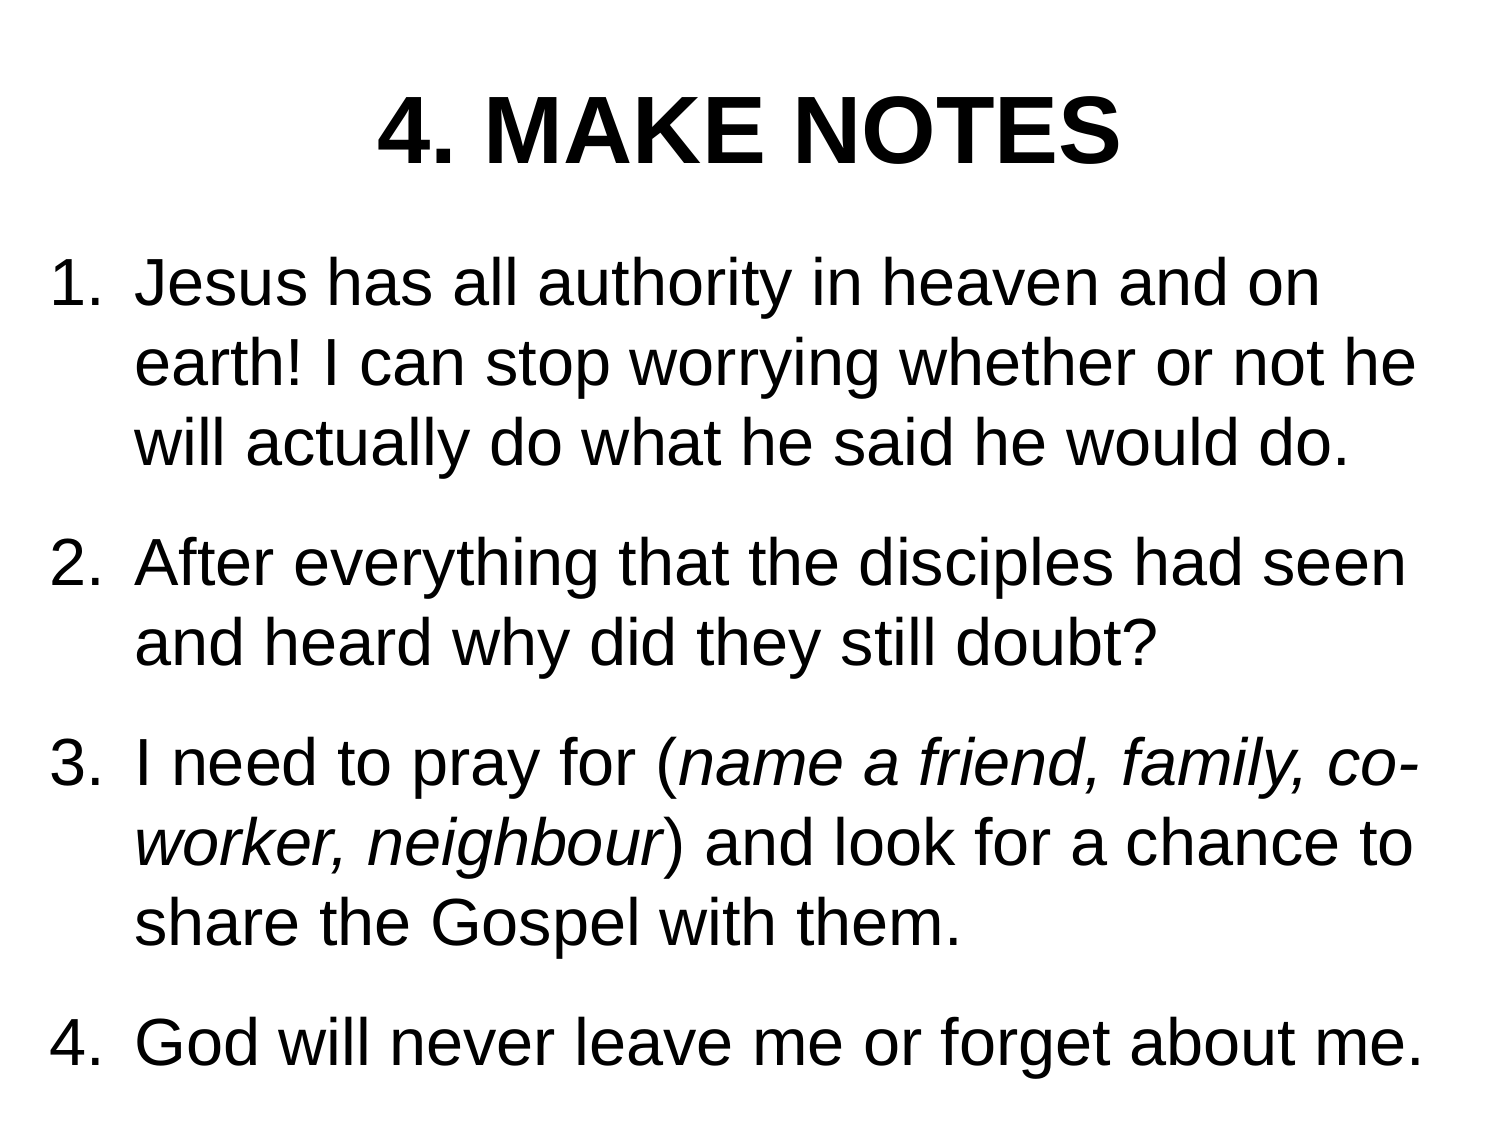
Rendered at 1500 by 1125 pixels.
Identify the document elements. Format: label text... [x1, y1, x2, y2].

text_box 4. MAKE NOTES [0, 60, 1500, 190]
text_box Jesus has all authority in heaven and on earth! I can stop worrying whether or not he will actually do what he said he would do. After everything that the disciples had seen and heard why did they still doubt? I need to pray for (name a friend, family, co-worker, neighbour) and look for a chance to share the Gospel with them. God will never leave me or forget about me. [35, 231, 1461, 1125]
